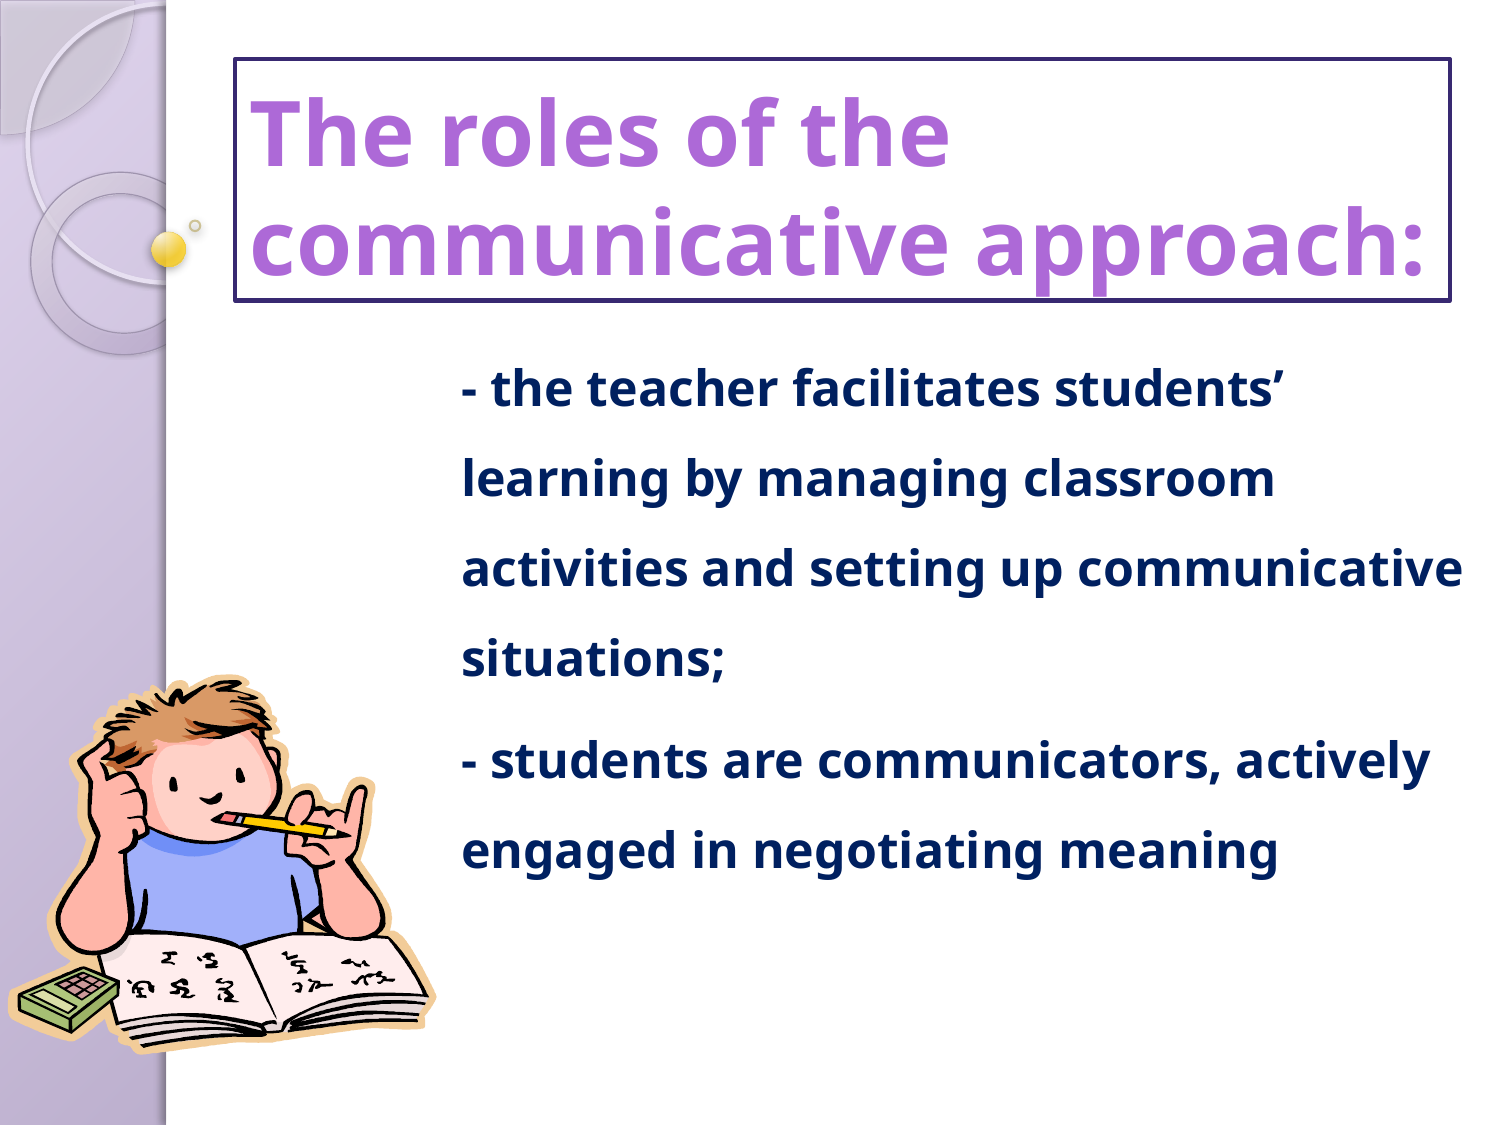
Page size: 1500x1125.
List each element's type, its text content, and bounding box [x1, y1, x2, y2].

picture [6, 668, 444, 1061]
subtitle - the teacher facilitates students’ learning by managing classroom activities and setting up communicative situations; - students are communicators, actively engaged in negotiating meaning [441, 326, 1480, 953]
title The roles of the communicative approach: [233, 57, 1452, 303]
